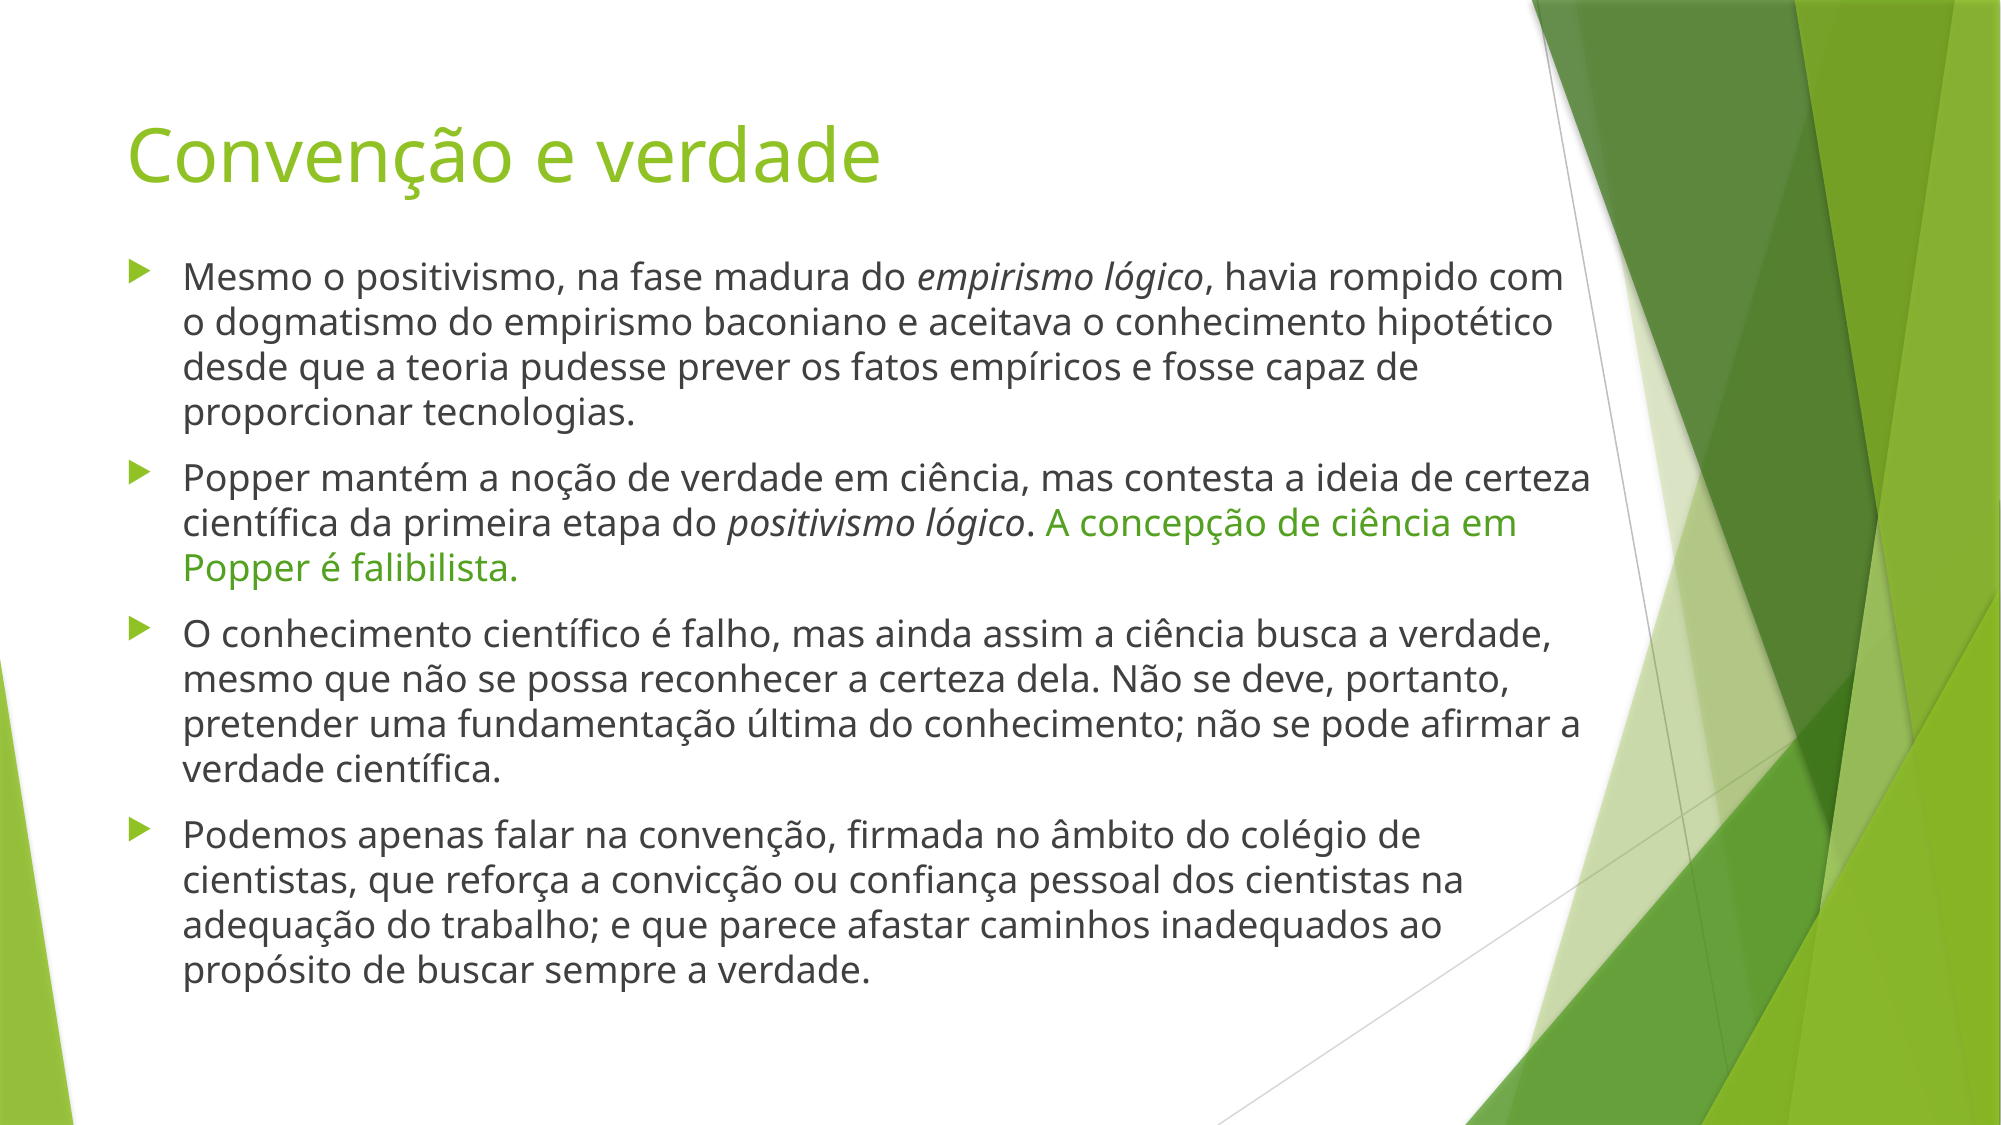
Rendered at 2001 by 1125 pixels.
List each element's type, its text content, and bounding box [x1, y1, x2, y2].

list Mesmo o positivismo, na fase madura do empirismo lógico, havia rompido com o dogmatismo do empirismo baconiano e aceitava o conhecimento hipotético desde que a teoria pudesse prever os fatos empíricos e fosse capaz de proporcionar tecnologias. Popper mantém a noção de verdade em ciência, mas contesta a ideia de certeza científica da primeira etapa do positivismo lógico. A concepção de ciência em Popper é falibilista. O conhecimento científico é falho, mas ainda assim a ciência busca a verdade, mesmo que não se possa reconhecer a certeza dela. Não se deve, portanto, pretender uma fundamentação última do conhecimento; não se pode afirmar a verdade científica. Podemos apenas falar na convenção, firmada no âmbito do colégio de cientistas, que reforça a convicção ou confiança pessoal dos cientistas na adequação do trabalho; e que parece afastar caminhos inadequados ao propósito de buscar sempre a verdade. [111, 245, 1609, 1068]
title Convenção e verdade [111, 99, 1522, 245]
